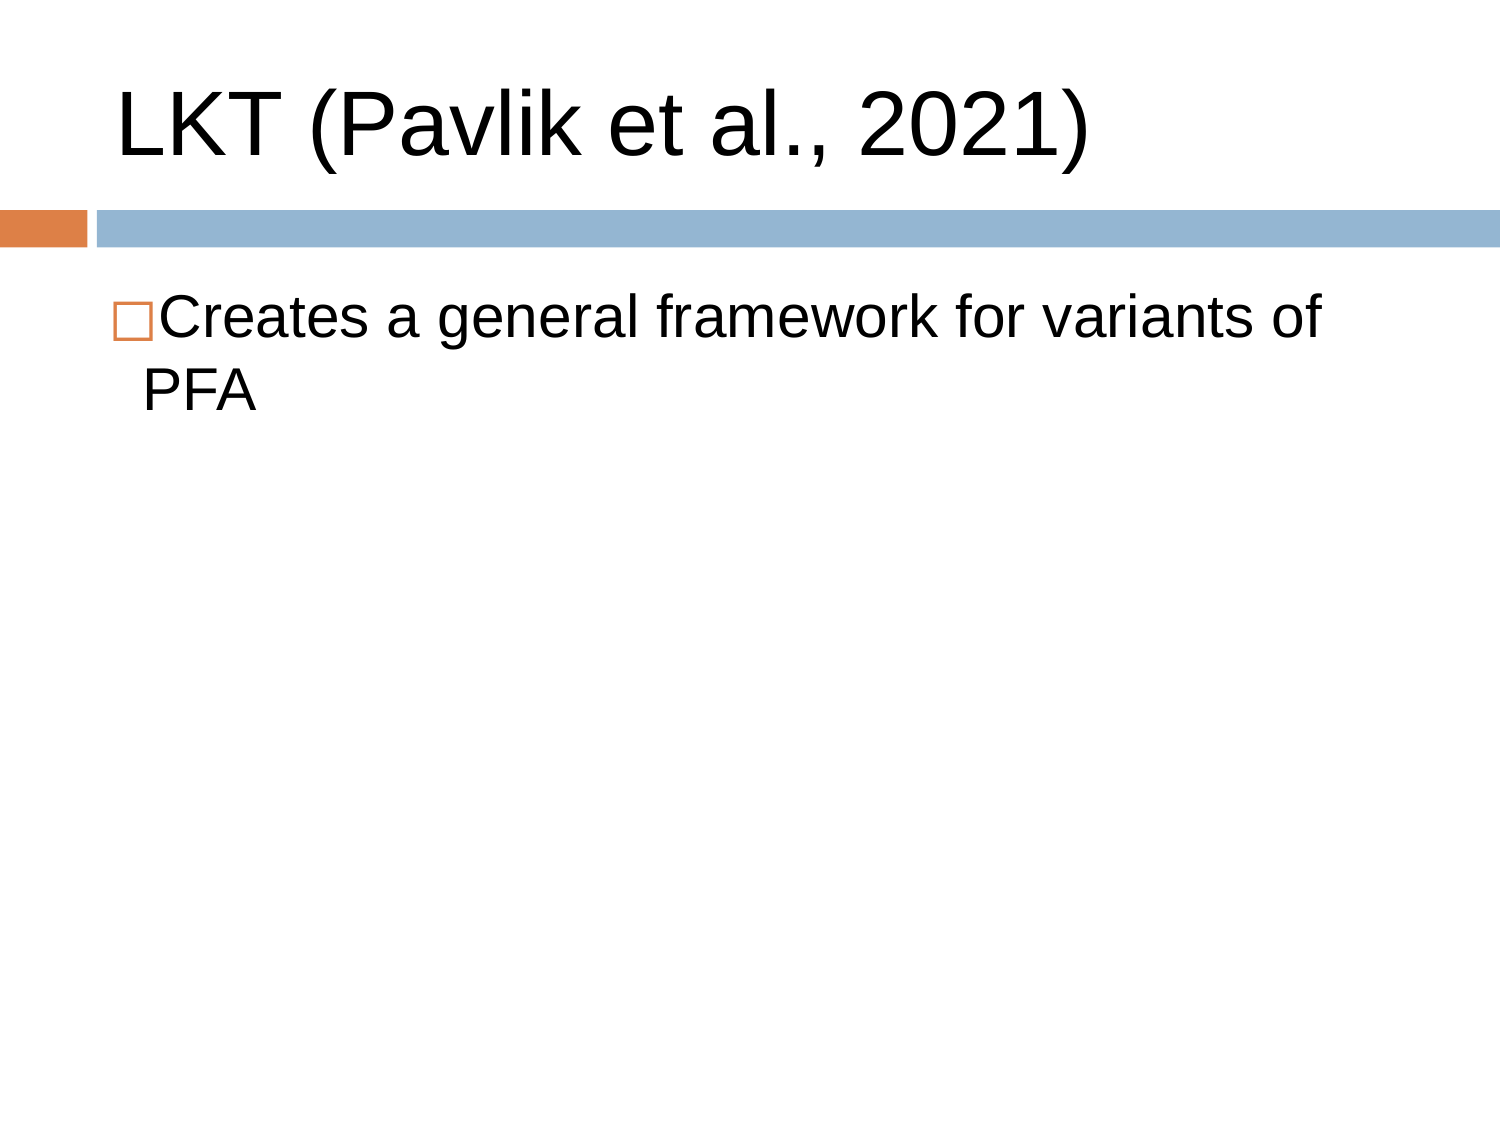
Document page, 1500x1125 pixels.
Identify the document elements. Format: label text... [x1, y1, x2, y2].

list Creates a general framework for variants of PFA [75, 262, 1425, 1125]
title LKT (Pavlik et al., 2021) [100, 37, 1438, 200]
